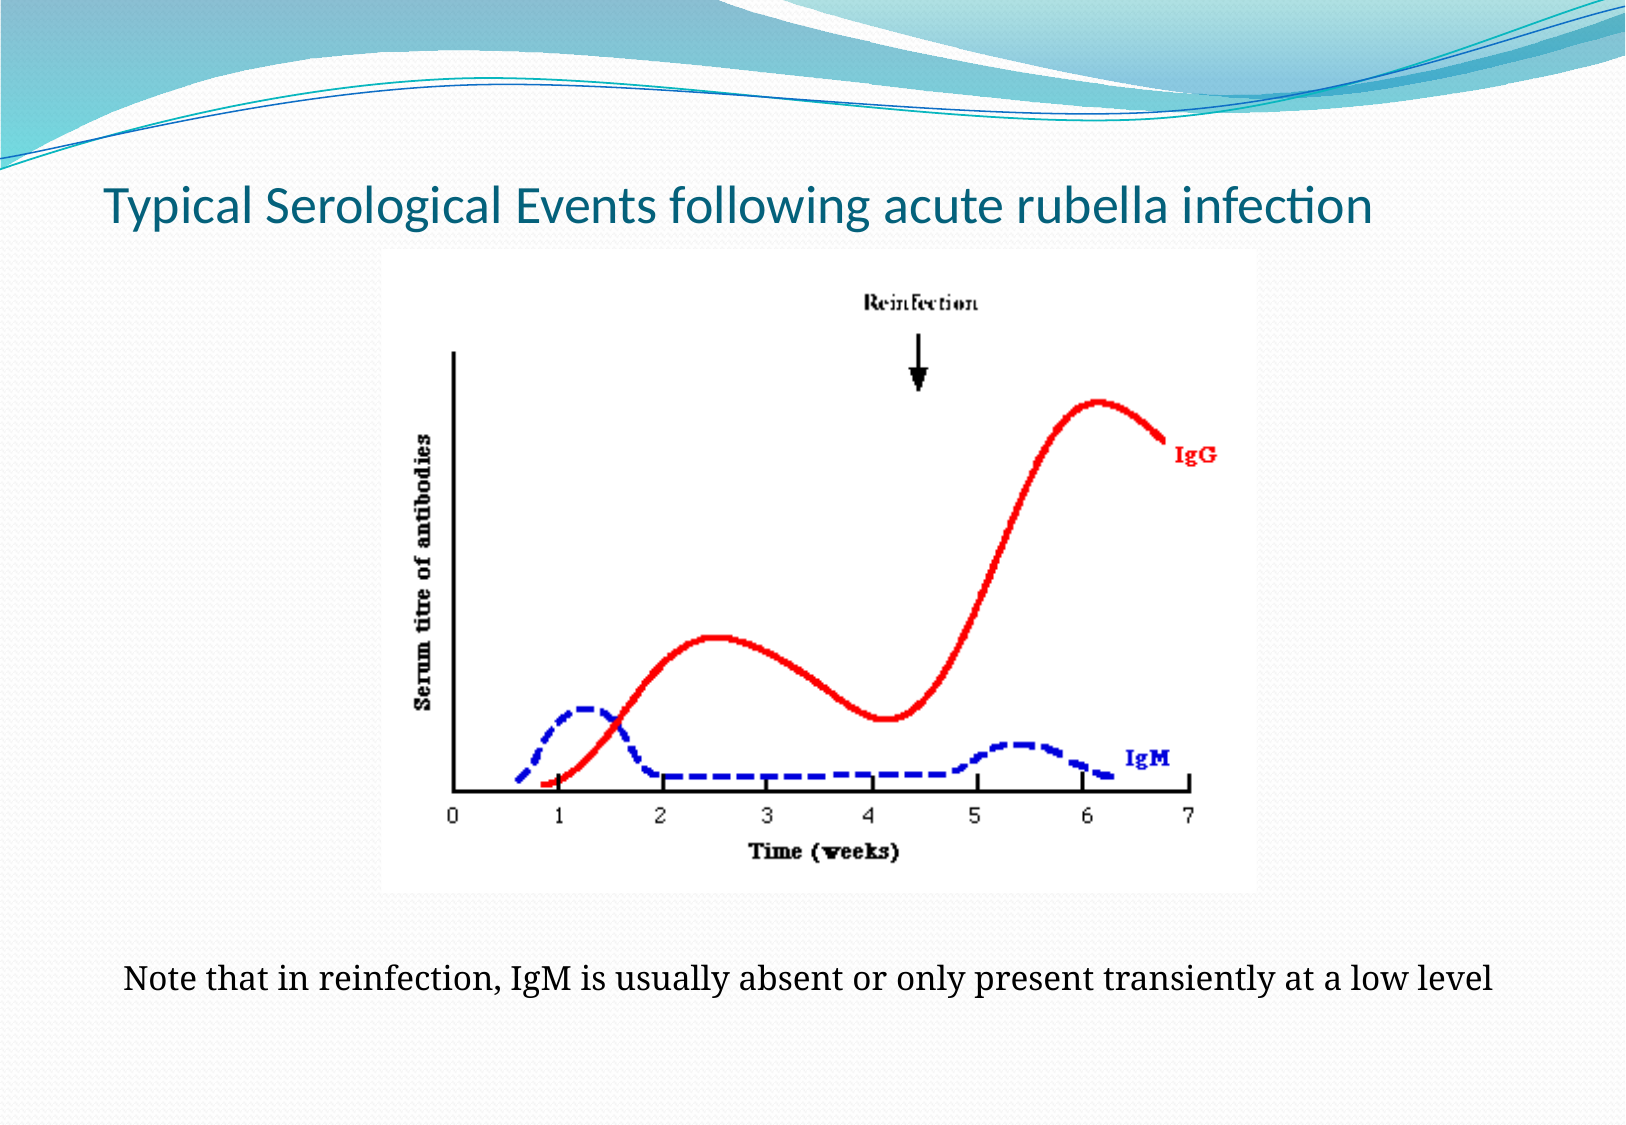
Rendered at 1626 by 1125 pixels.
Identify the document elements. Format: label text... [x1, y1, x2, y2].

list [381, 249, 1257, 893]
title Typical Serological Events following acute rubella infection [103, 160, 1534, 235]
list Note that in reinfection, IgM is usually absent or only present transiently at a low level [108, 950, 1531, 1063]
